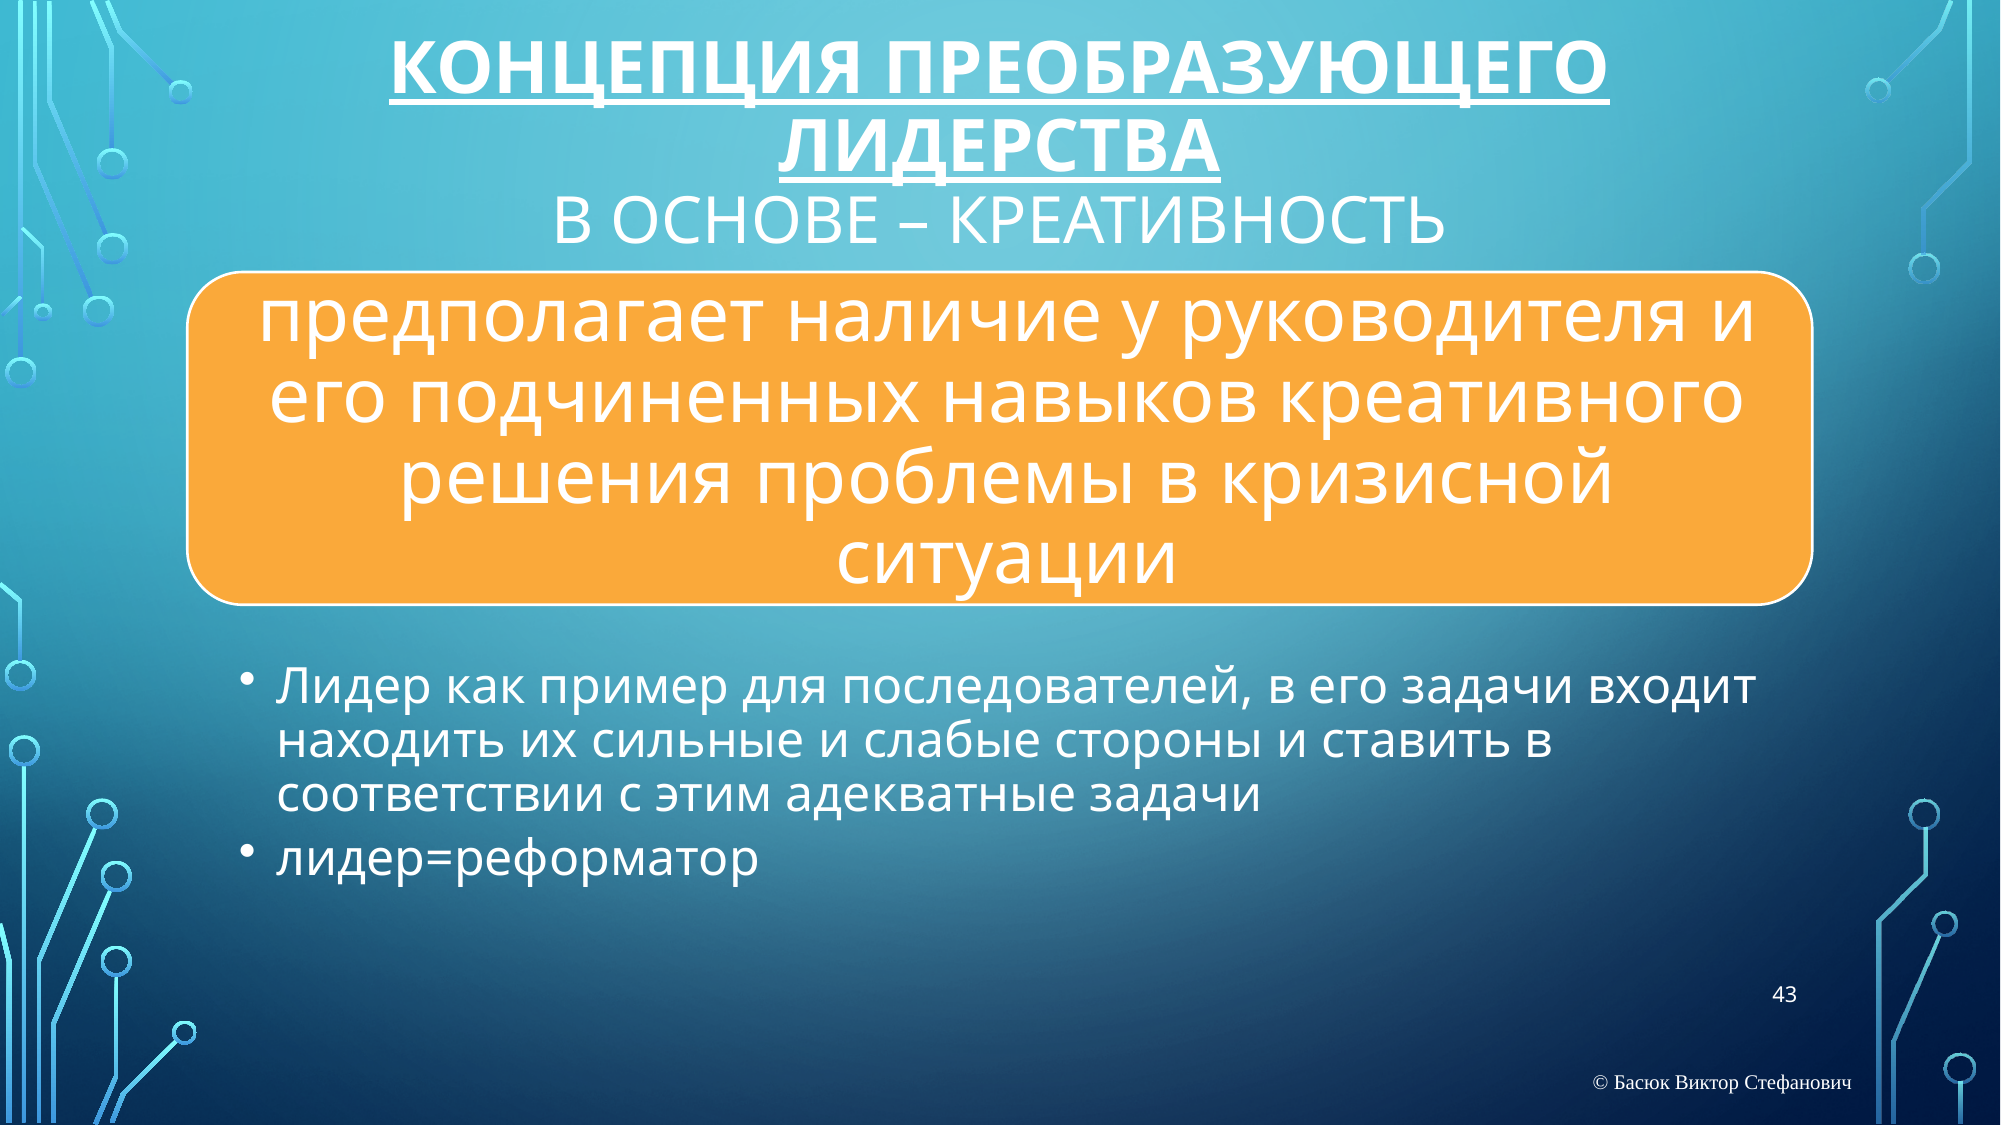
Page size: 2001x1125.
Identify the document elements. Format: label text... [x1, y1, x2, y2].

title КОНЦЕПЦИЯ преобразующего ЛИДЕРСТВА в основе – креативность [187, 23, 1813, 266]
text_box © Басюк Виктор Стефанович [1577, 1061, 1883, 1102]
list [186, 271, 1813, 1059]
